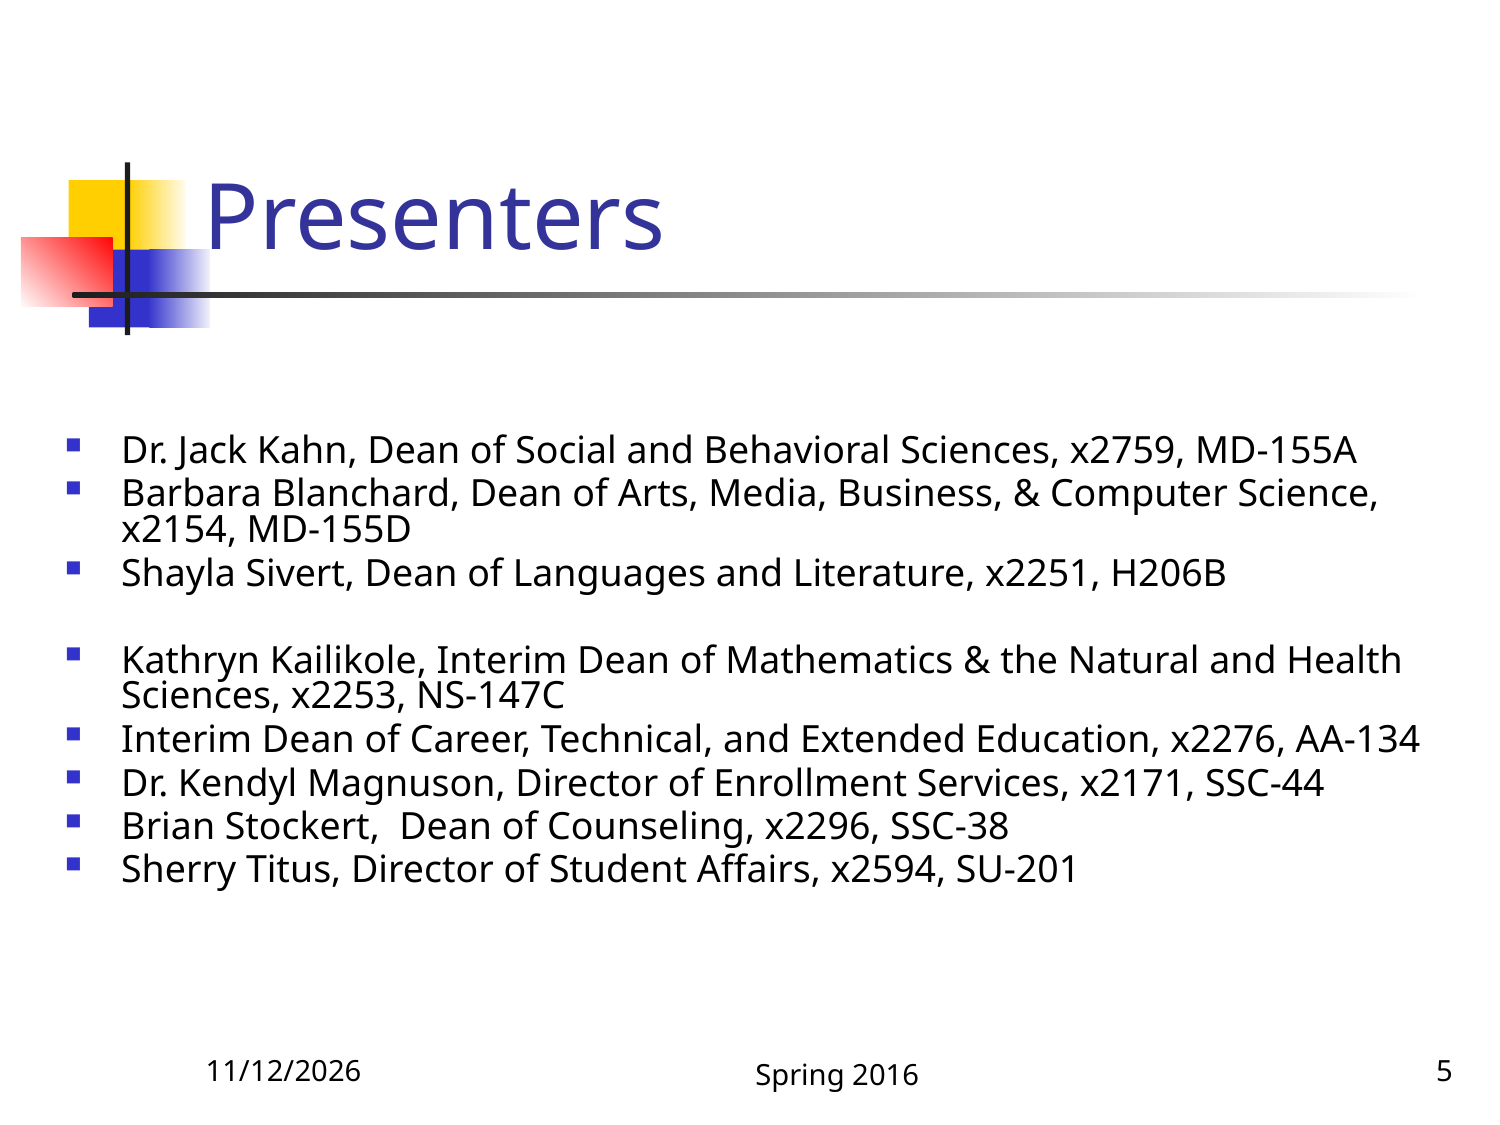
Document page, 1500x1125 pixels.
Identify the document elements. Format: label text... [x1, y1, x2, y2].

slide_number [190, 1023, 504, 1100]
slide_number 5 [1154, 1023, 1468, 1100]
list Dr. Jack Kahn, Dean of Social and Behavioral Sciences, x2759, MD-155A Barbara Blanchard, Dean of Arts, Media, Business, & Computer Science, x2154, MD-155D Shayla Sivert, Dean of Languages and Literature, x2251, H206B Kathryn Kailikole, Interim Dean of Mathematics & the Natural and Health Sciences, x2253, NS-147C Interim Dean of Career, Technical, and Extended Education, x2276, AA-134 Dr. Kendyl Magnuson, Director of Enrollment Services, x2171, SSC-44 Brian Stockert, Dean of Counseling, x2296, SSC-38 Sherry Titus, Director of Student Affairs, x2594, SU-201 [49, 330, 1470, 1007]
title Presenters [188, 34, 1468, 276]
footer Spring 2016 [599, 1023, 1076, 1100]
